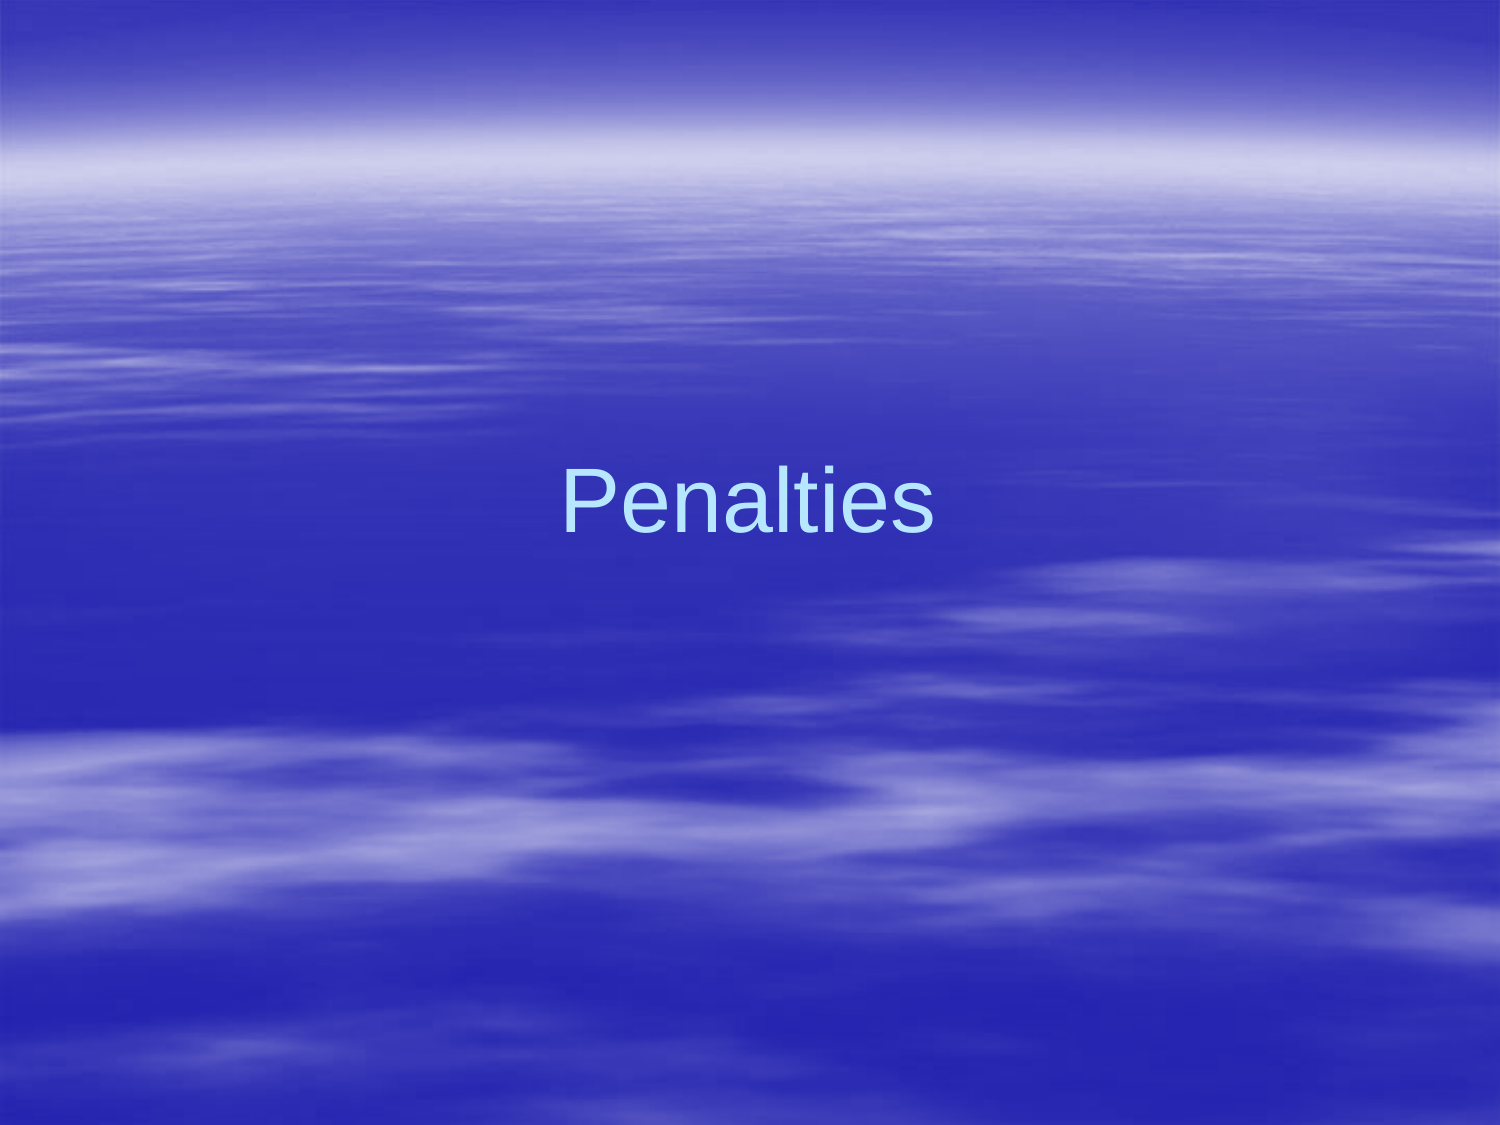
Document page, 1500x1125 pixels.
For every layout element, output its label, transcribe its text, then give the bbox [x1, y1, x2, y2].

title Penalties [49, 387, 1447, 606]
